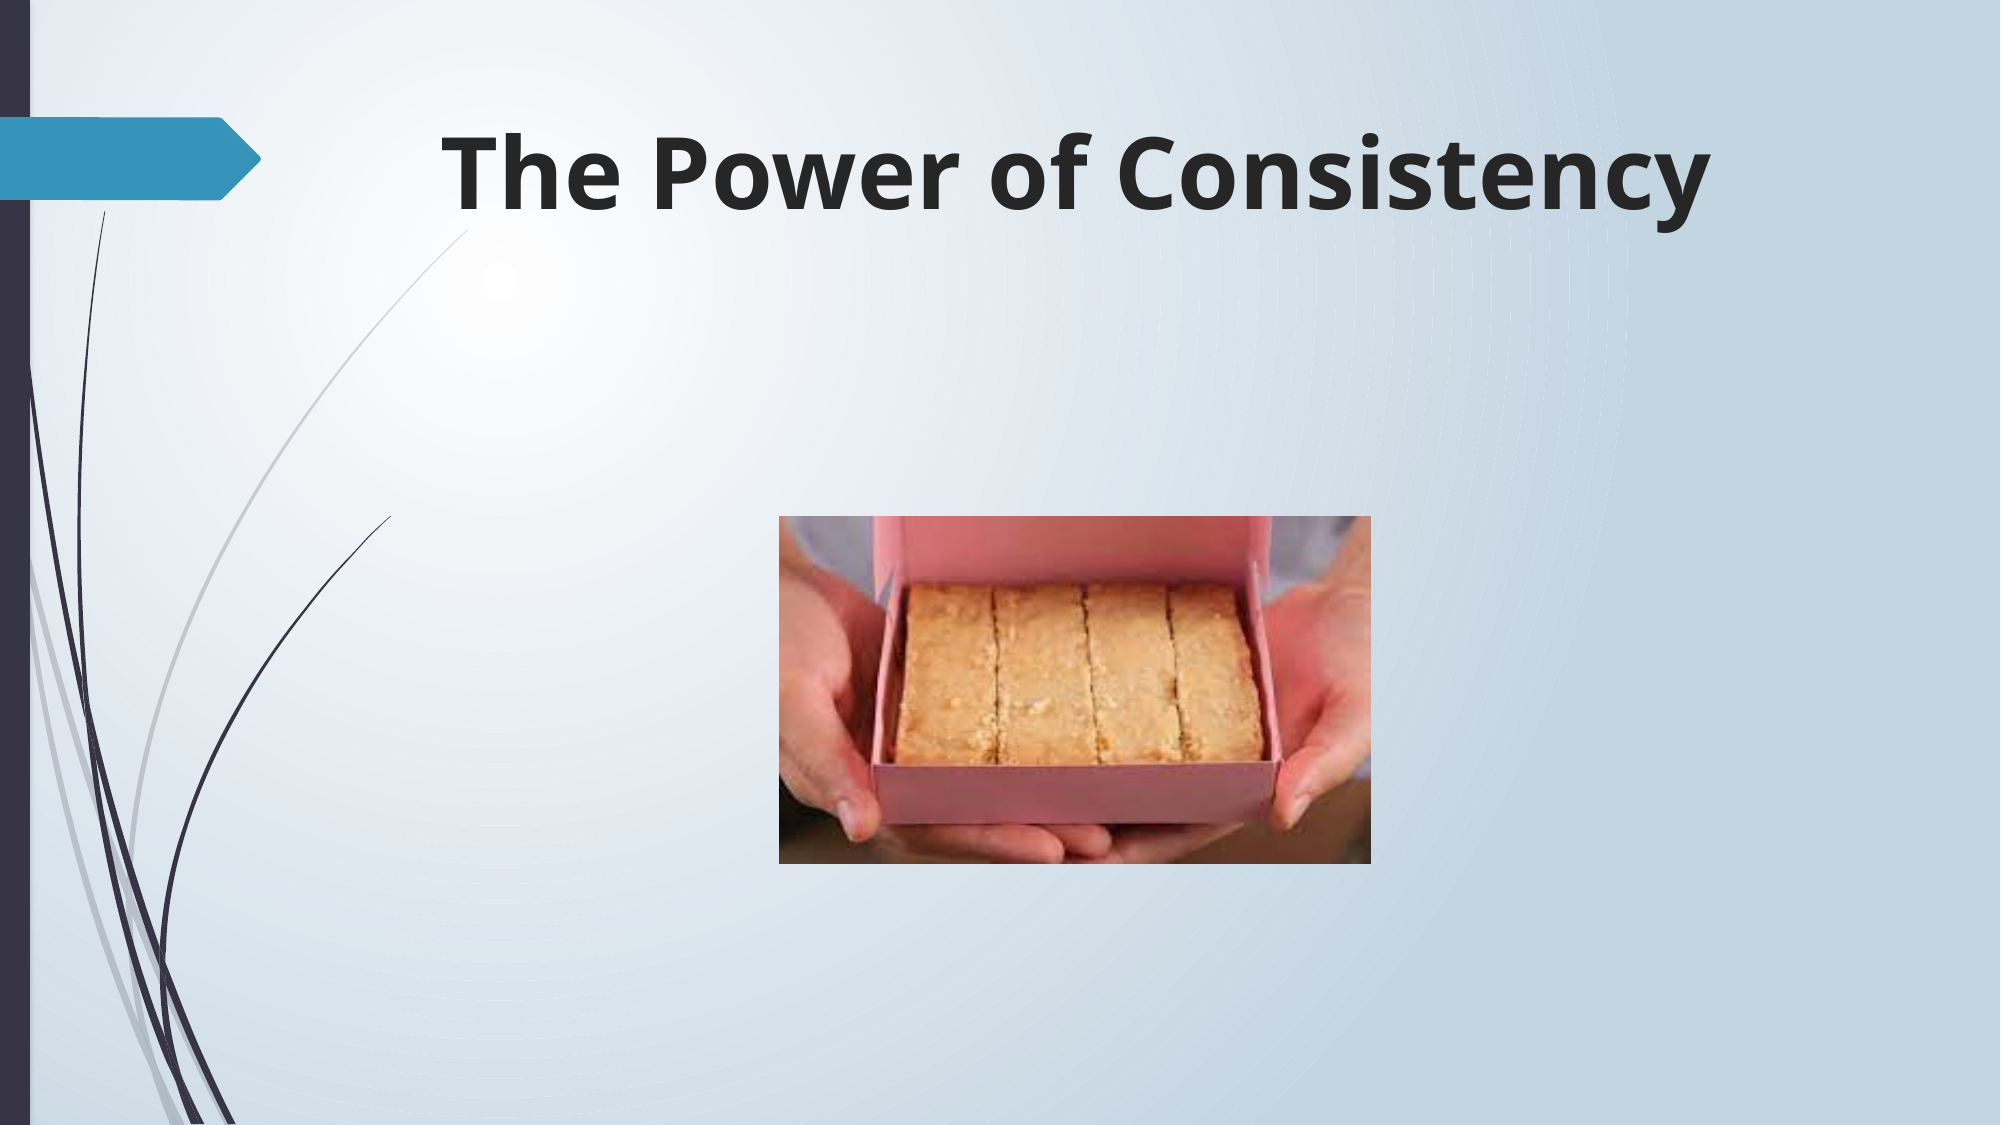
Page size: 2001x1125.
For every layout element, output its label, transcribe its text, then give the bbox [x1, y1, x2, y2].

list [778, 516, 1371, 864]
title The Power of Consistency [425, 102, 1888, 313]
